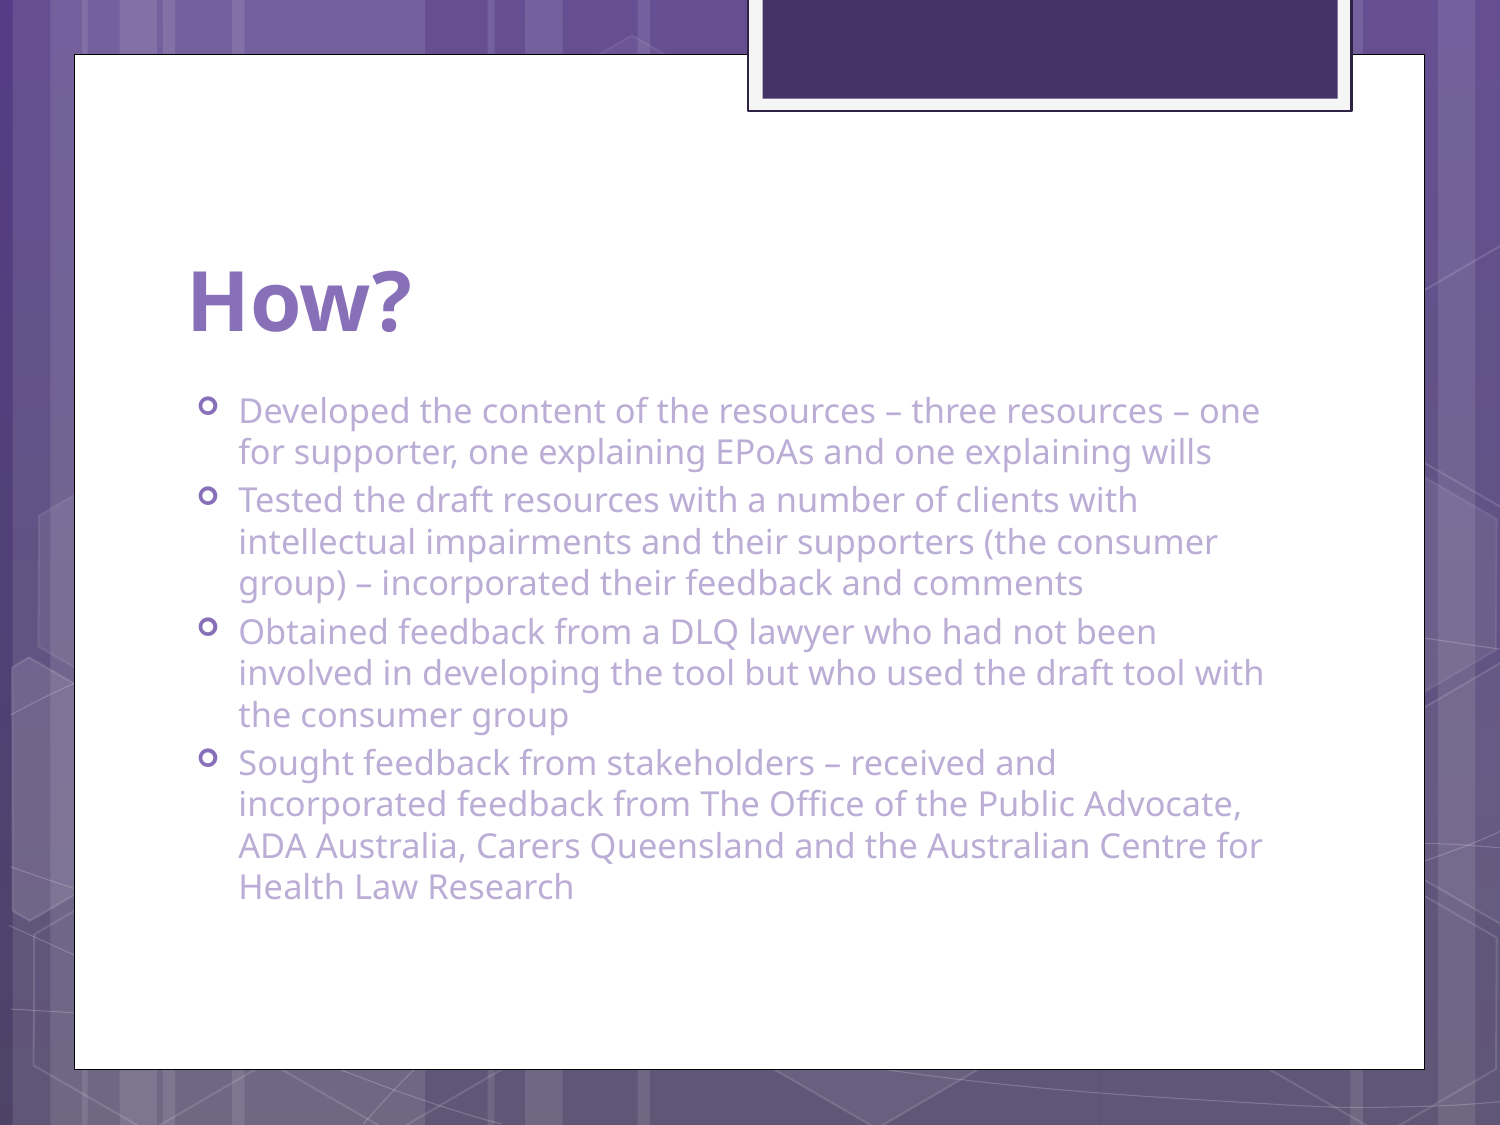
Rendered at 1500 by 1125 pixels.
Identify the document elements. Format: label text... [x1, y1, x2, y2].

title How? [171, 168, 1324, 357]
list Developed the content of the resources – three resources – one for supporter, one explaining EPoAs and one explaining wills Tested the draft resources with a number of clients with intellectual impairments and their supporters (the consumer group) – incorporated their feedback and comments Obtained feedback from a DLQ lawyer who had not been involved in developing the tool but who used the draft tool with the consumer group Sought feedback from stakeholders – received and incorporated feedback from The Office of the Public Advocate, ADA Australia, Carers Queensland and the Australian Centre for Health Law Research [171, 381, 1283, 957]
